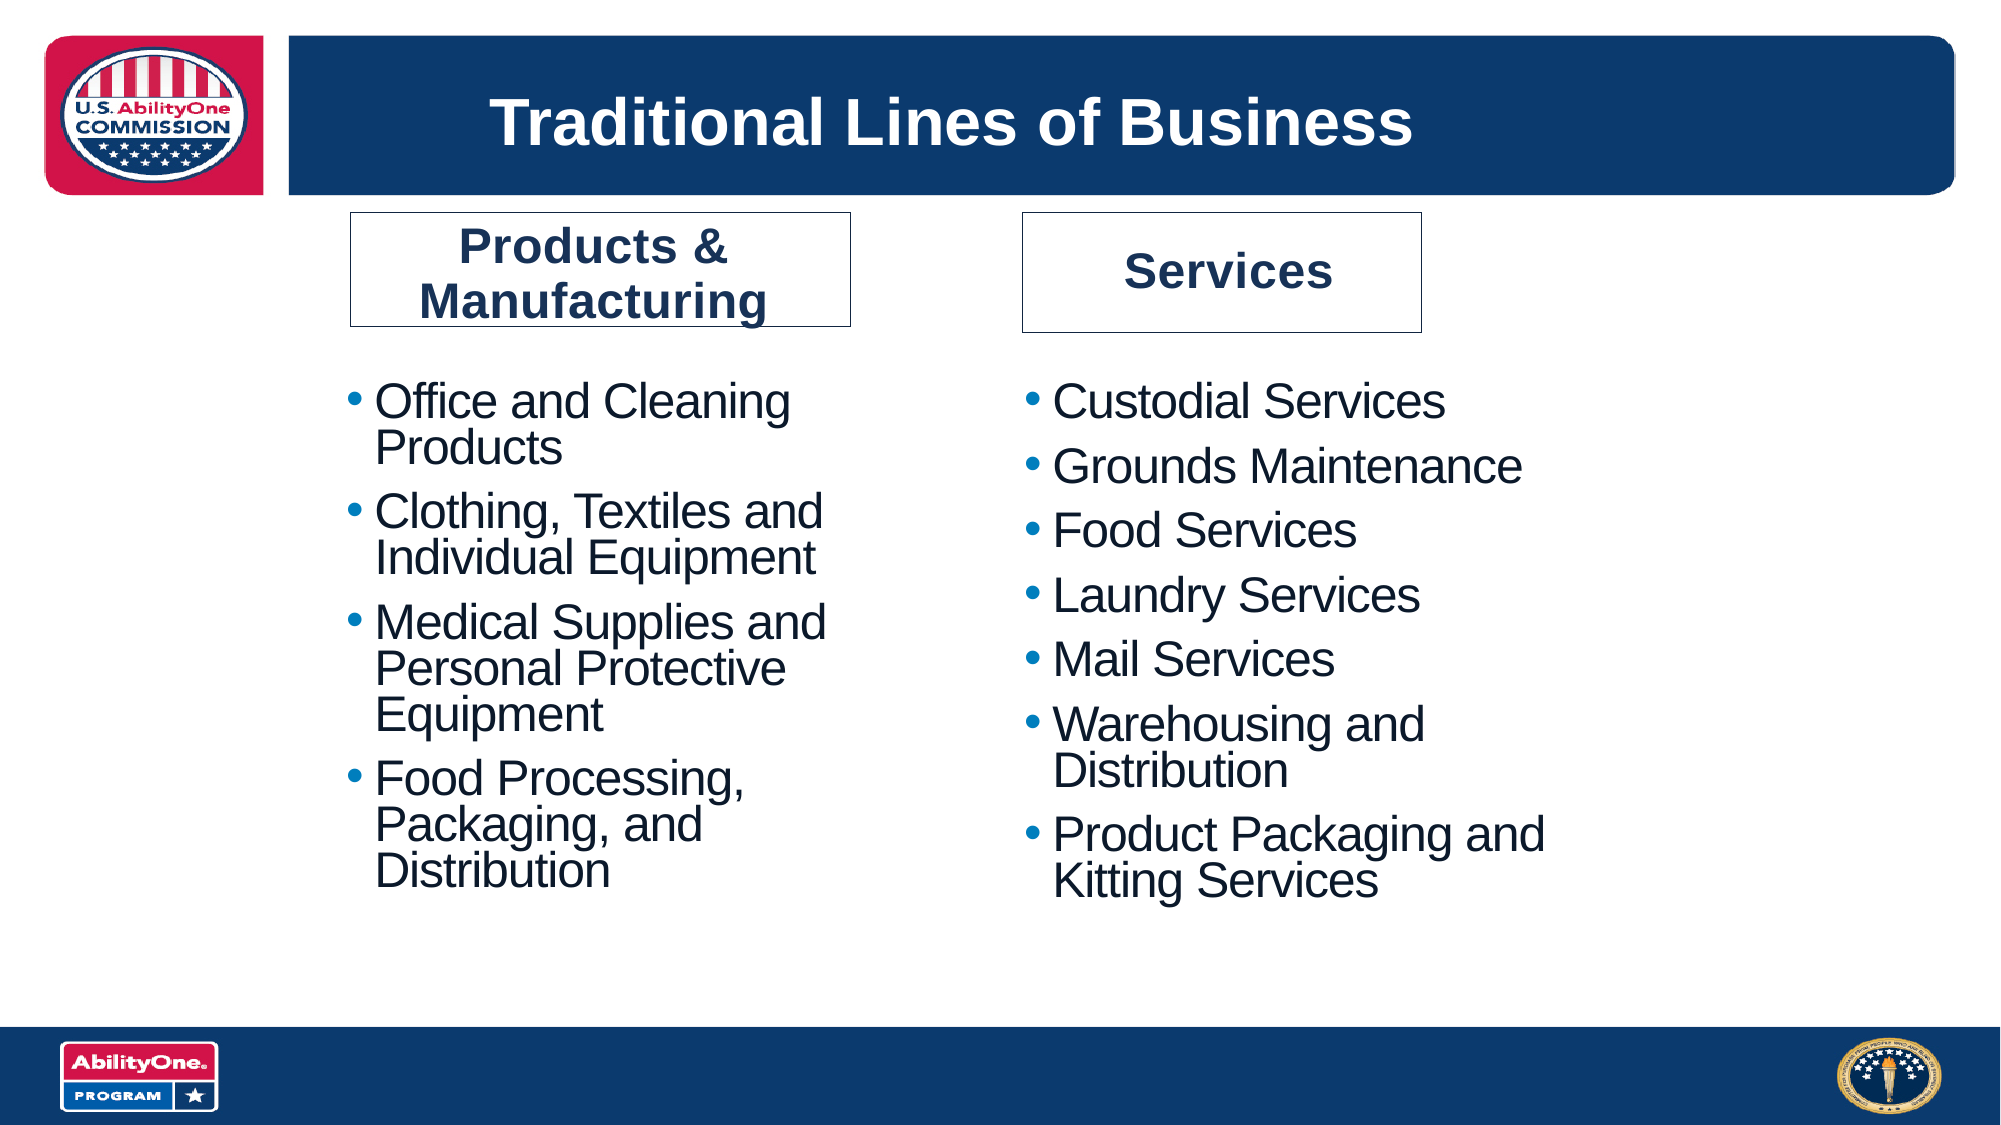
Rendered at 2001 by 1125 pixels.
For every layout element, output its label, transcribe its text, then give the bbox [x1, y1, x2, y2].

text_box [343, 211, 1656, 913]
picture [0, 0, 2001, 1125]
title Traditional Lines of Business [474, 50, 1638, 188]
